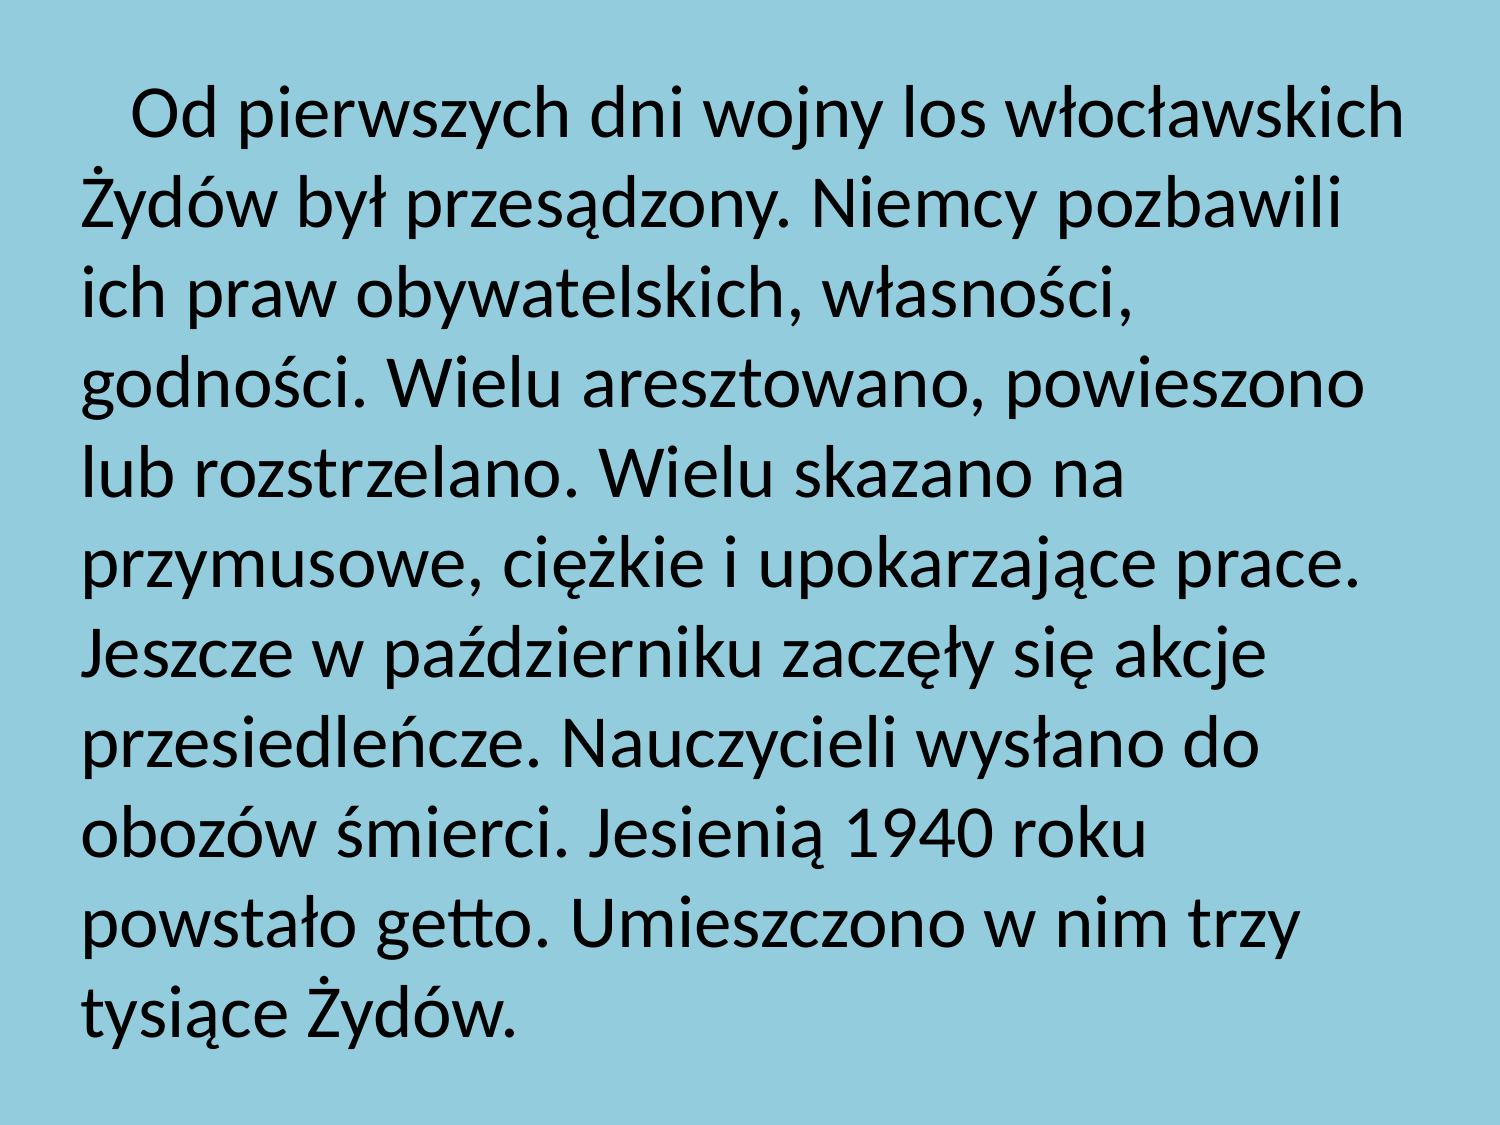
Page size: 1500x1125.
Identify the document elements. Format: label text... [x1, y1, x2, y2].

title Od pierwszych dni wojny los włocławskich Żydów był przesądzony. Niemcy pozbawili ich praw obywatelskich, własności, godności. Wielu aresztowano, powieszono lub rozstrzelano. Wielu skazano na przymusowe, ciężkie i upokarzające prace. Jeszcze w październiku zaczęły się akcje przesiedleńcze. Nauczycieli wysłano do obozów śmierci. Jesienią 1940 roku powstało getto. Umieszczono w nim trzy tysiące Żydów. [64, 45, 1447, 1071]
